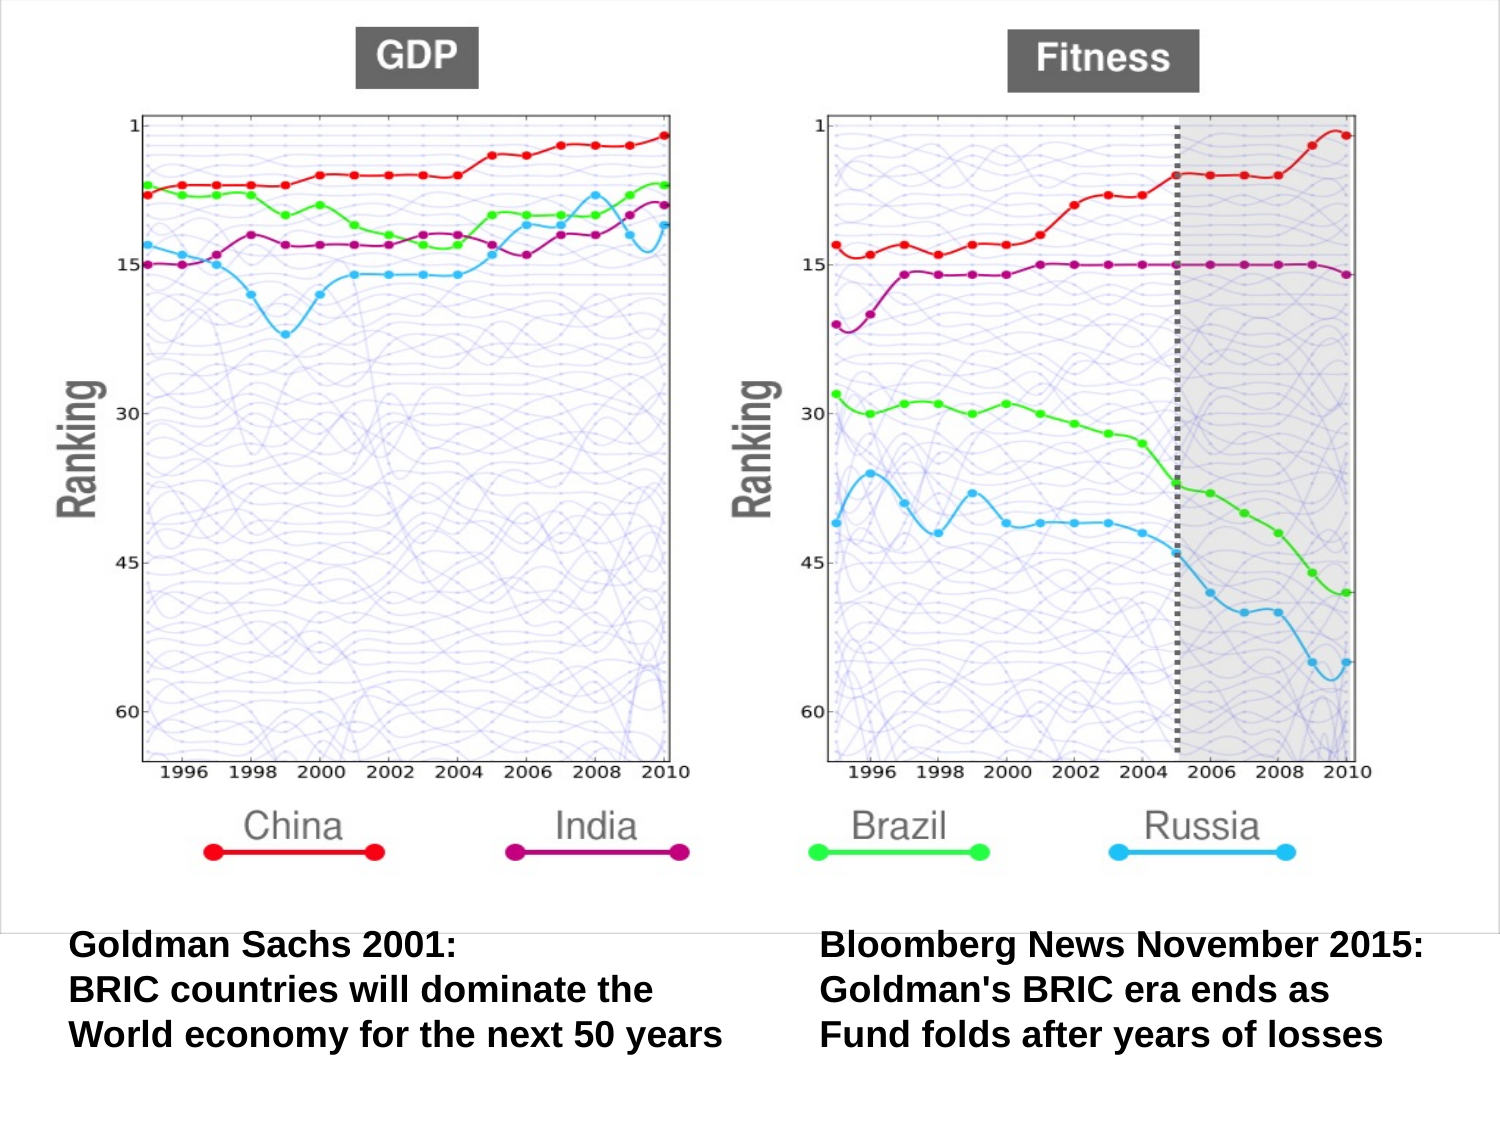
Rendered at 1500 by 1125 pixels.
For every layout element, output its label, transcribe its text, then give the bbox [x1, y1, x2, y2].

text_box Goldman Sachs 2001: BRIC countries will dominate the World economy for the next 50 years [53, 940, 739, 1108]
picture [0, 0, 1500, 934]
text_box Bloomberg News November 2015: Goldman's BRIC era ends as Fund folds after years of losses [804, 940, 1441, 1108]
